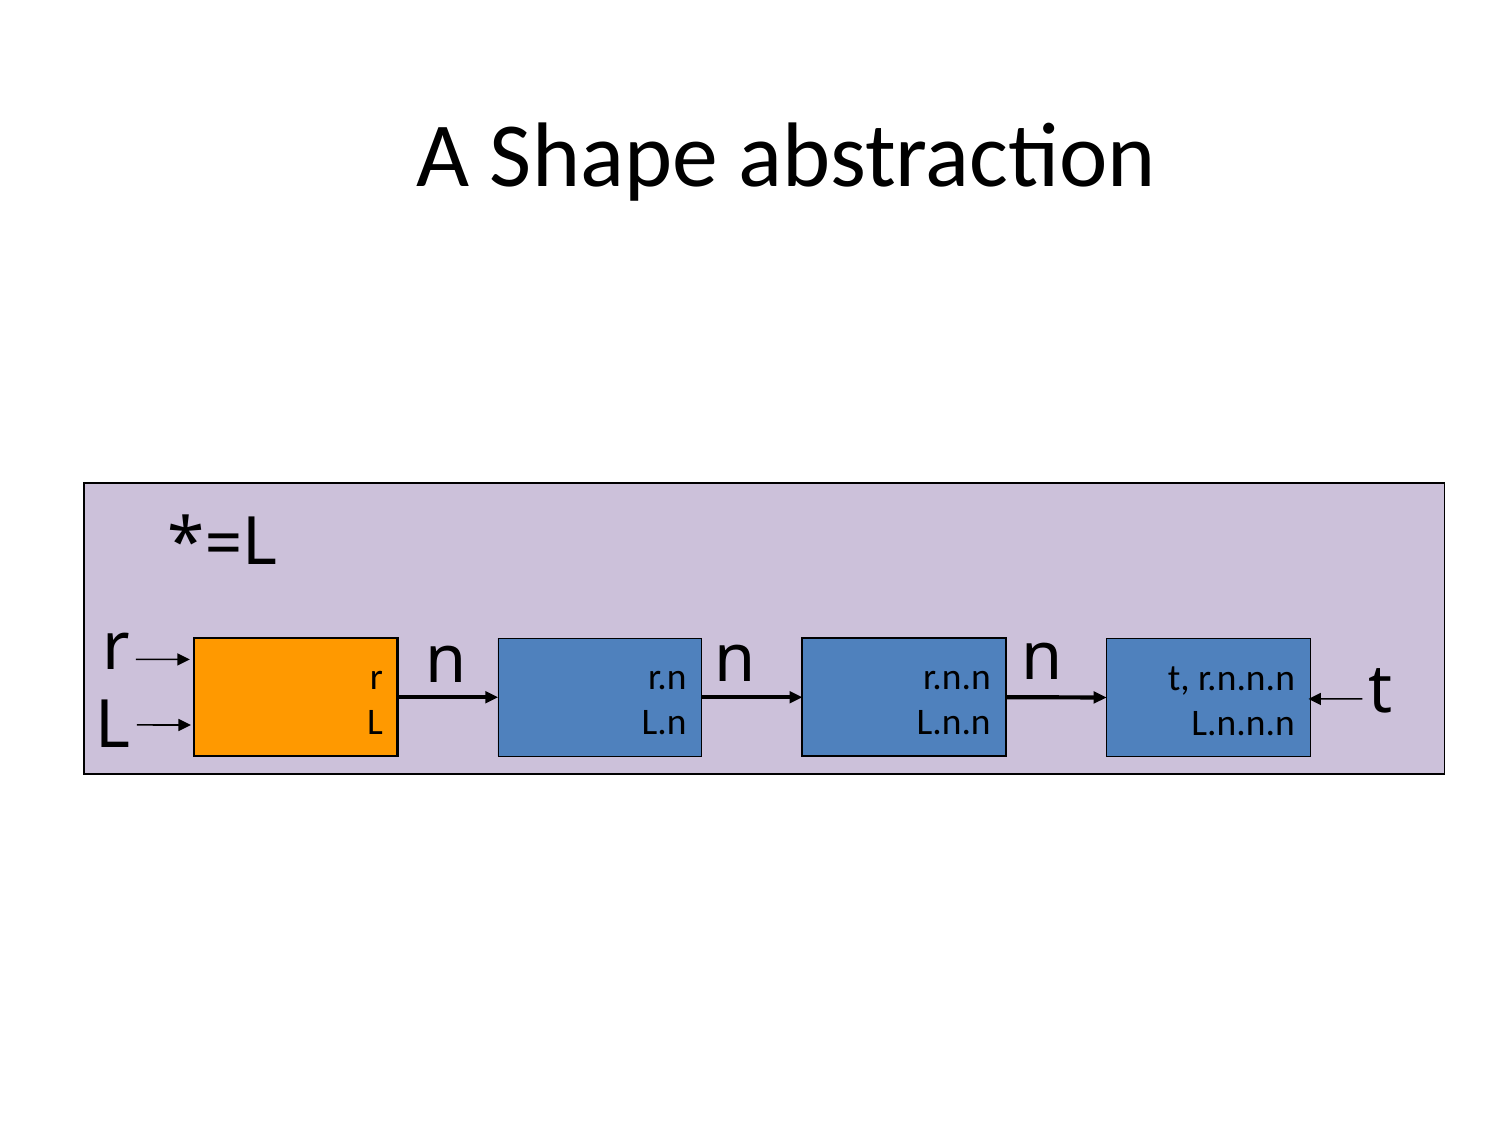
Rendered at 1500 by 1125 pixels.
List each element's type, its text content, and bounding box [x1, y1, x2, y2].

text_box t, r.n.n.n L.n.n.n [1106, 638, 1310, 757]
text_box n [714, 616, 771, 696]
text_box n [425, 617, 482, 696]
text_box [84, 482, 1445, 774]
text_box L=* [61, 499, 293, 587]
text_box r [88, 604, 145, 692]
text_box [136, 718, 191, 732]
text_box [135, 653, 190, 666]
title A Shape abstraction [94, 50, 1500, 250]
text_box t [1351, 647, 1408, 734]
text_box r.n L.n [497, 638, 702, 757]
text_box [1308, 692, 1351, 706]
text_box n [1020, 614, 1078, 695]
text_box L [89, 682, 146, 769]
text_box r.n.n L.n.n [802, 638, 1006, 757]
text_box r L [193, 638, 398, 757]
